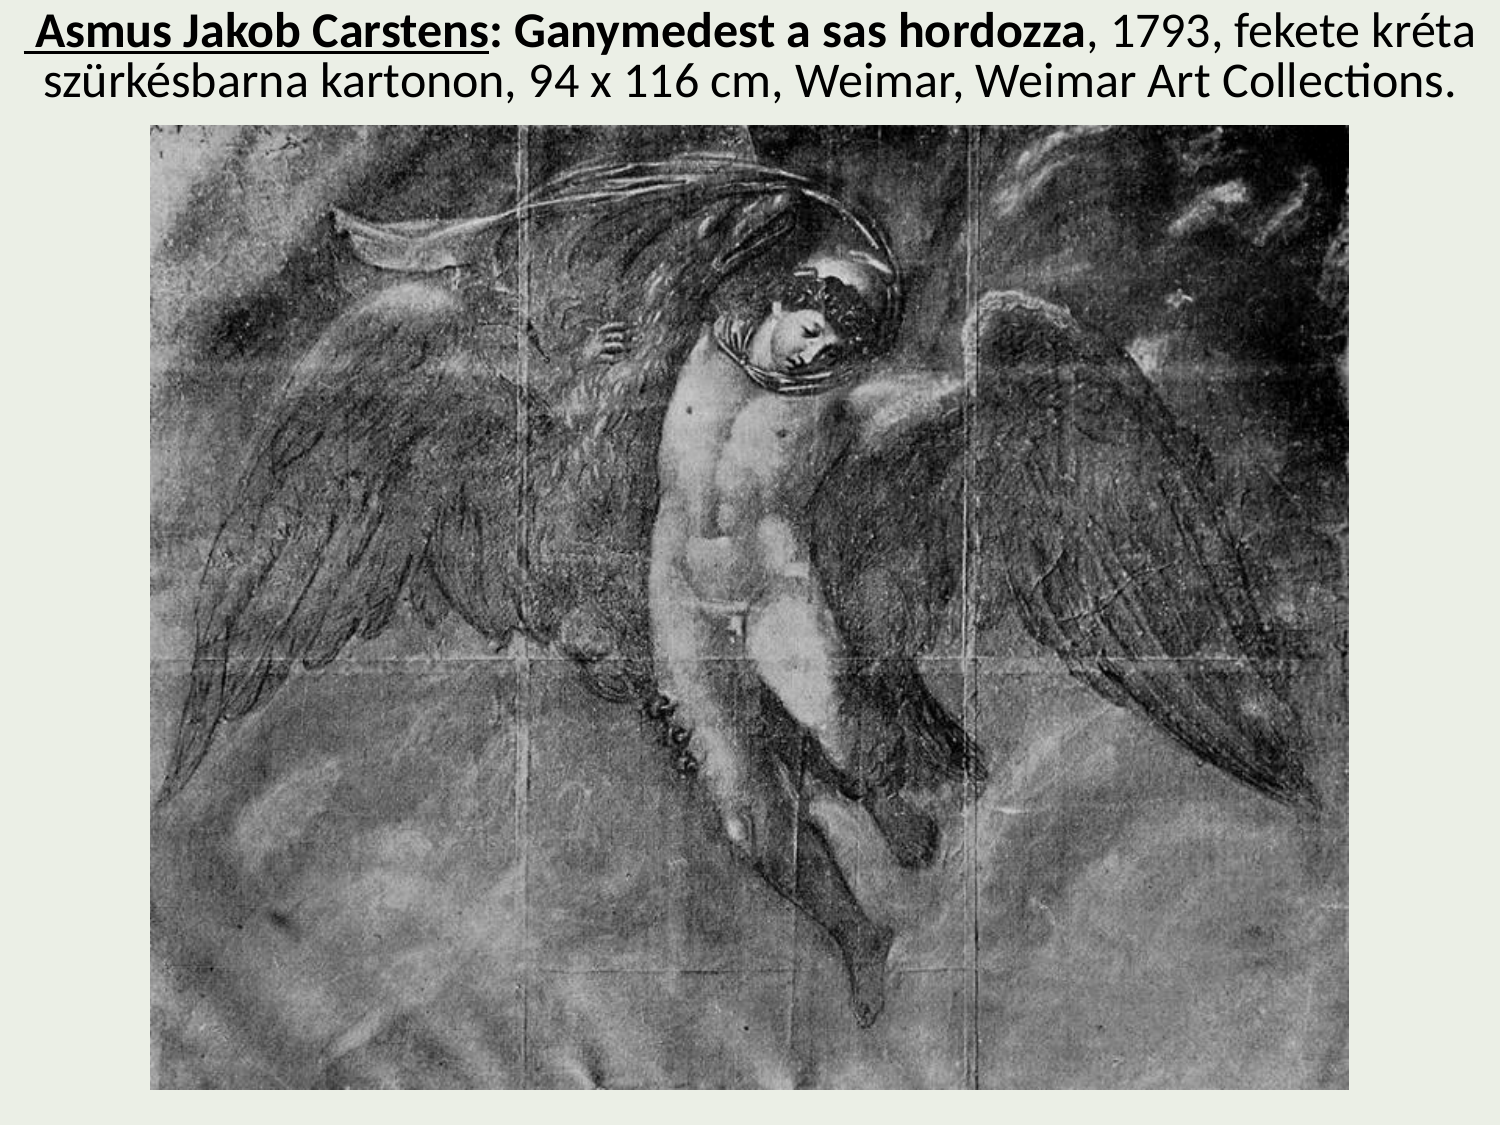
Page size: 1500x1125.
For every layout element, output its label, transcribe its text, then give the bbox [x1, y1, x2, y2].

picture [150, 125, 1350, 1090]
text_box Asmus Jakob Carstens: Ganymedest a sas hordozza, 1793, fekete kréta szürkésbarna kartonon, 94 x 116 cm, Weimar, Weimar Art Collections. [0, 0, 1500, 115]
